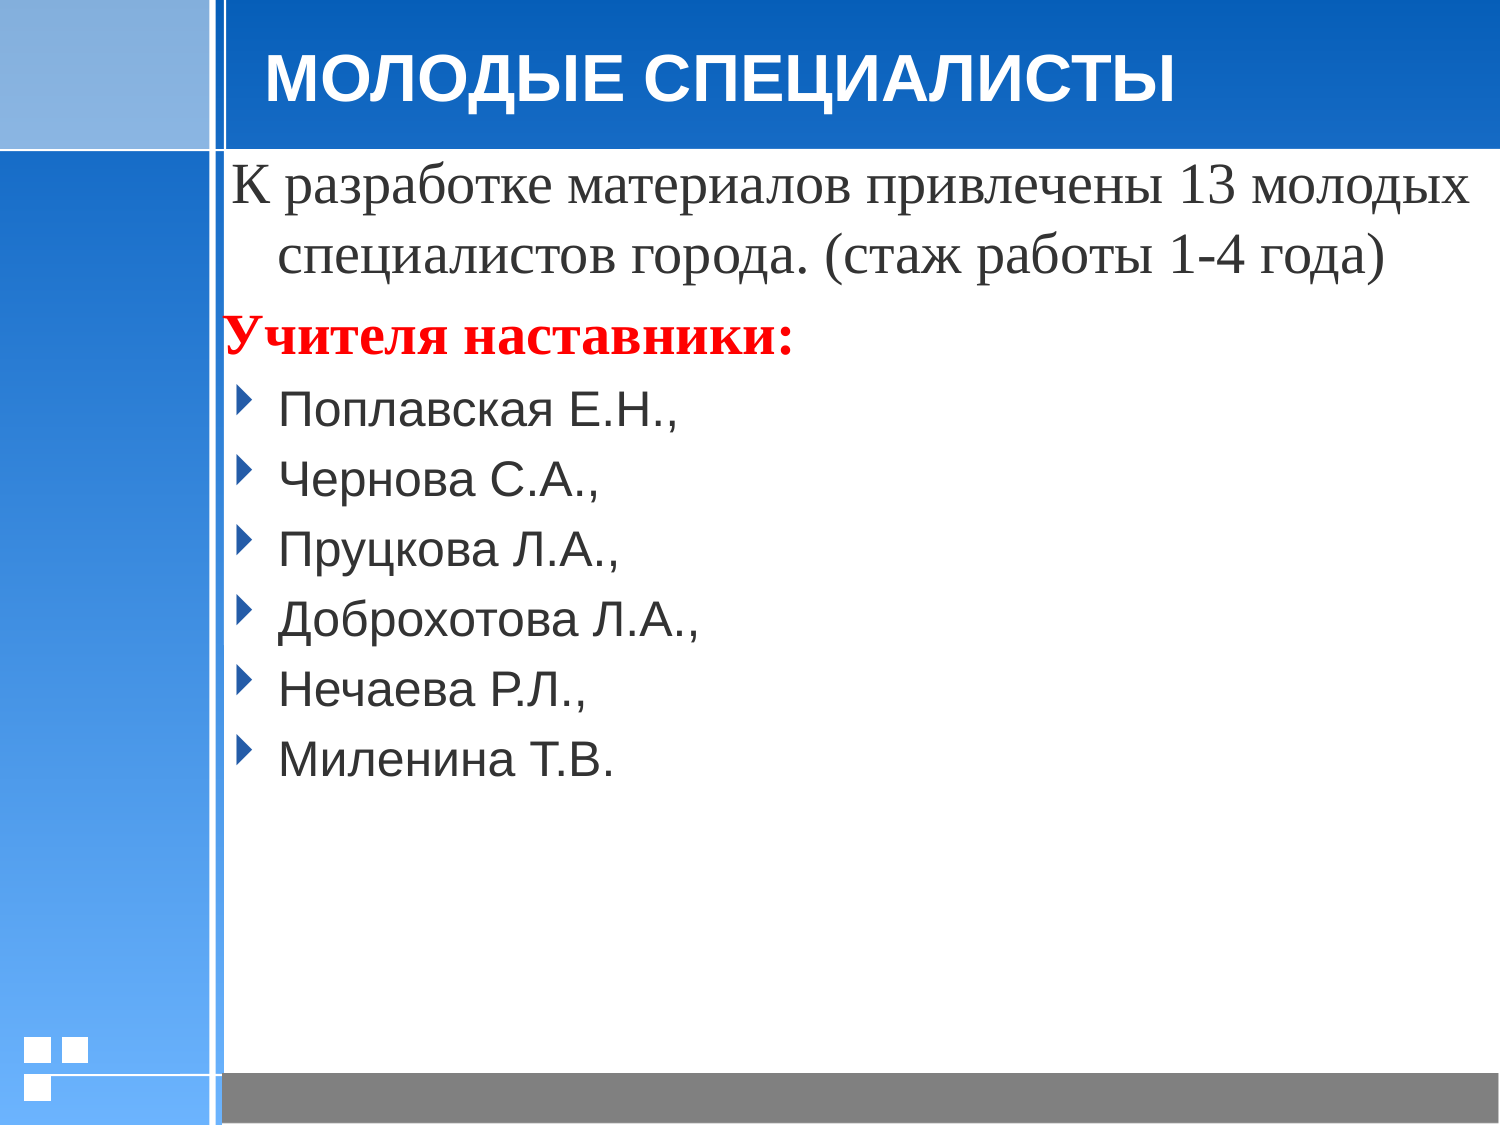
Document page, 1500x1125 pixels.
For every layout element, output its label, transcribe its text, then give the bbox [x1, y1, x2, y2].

list К разработке материалов привлечены 13 молодых специалистов города. (стаж работы 1-4 года) Учителя наставники: Поплавская Е.Н., Чернова С.А., Пруцкова Л.А., Доброхотова Л.А., Нечаева Р.Л., Миленина Т.В. [206, 136, 1500, 1125]
title МОЛОДЫЕ СПЕЦИАЛИСТЫ [249, 12, 1476, 138]
picture [222, 1073, 1500, 1125]
